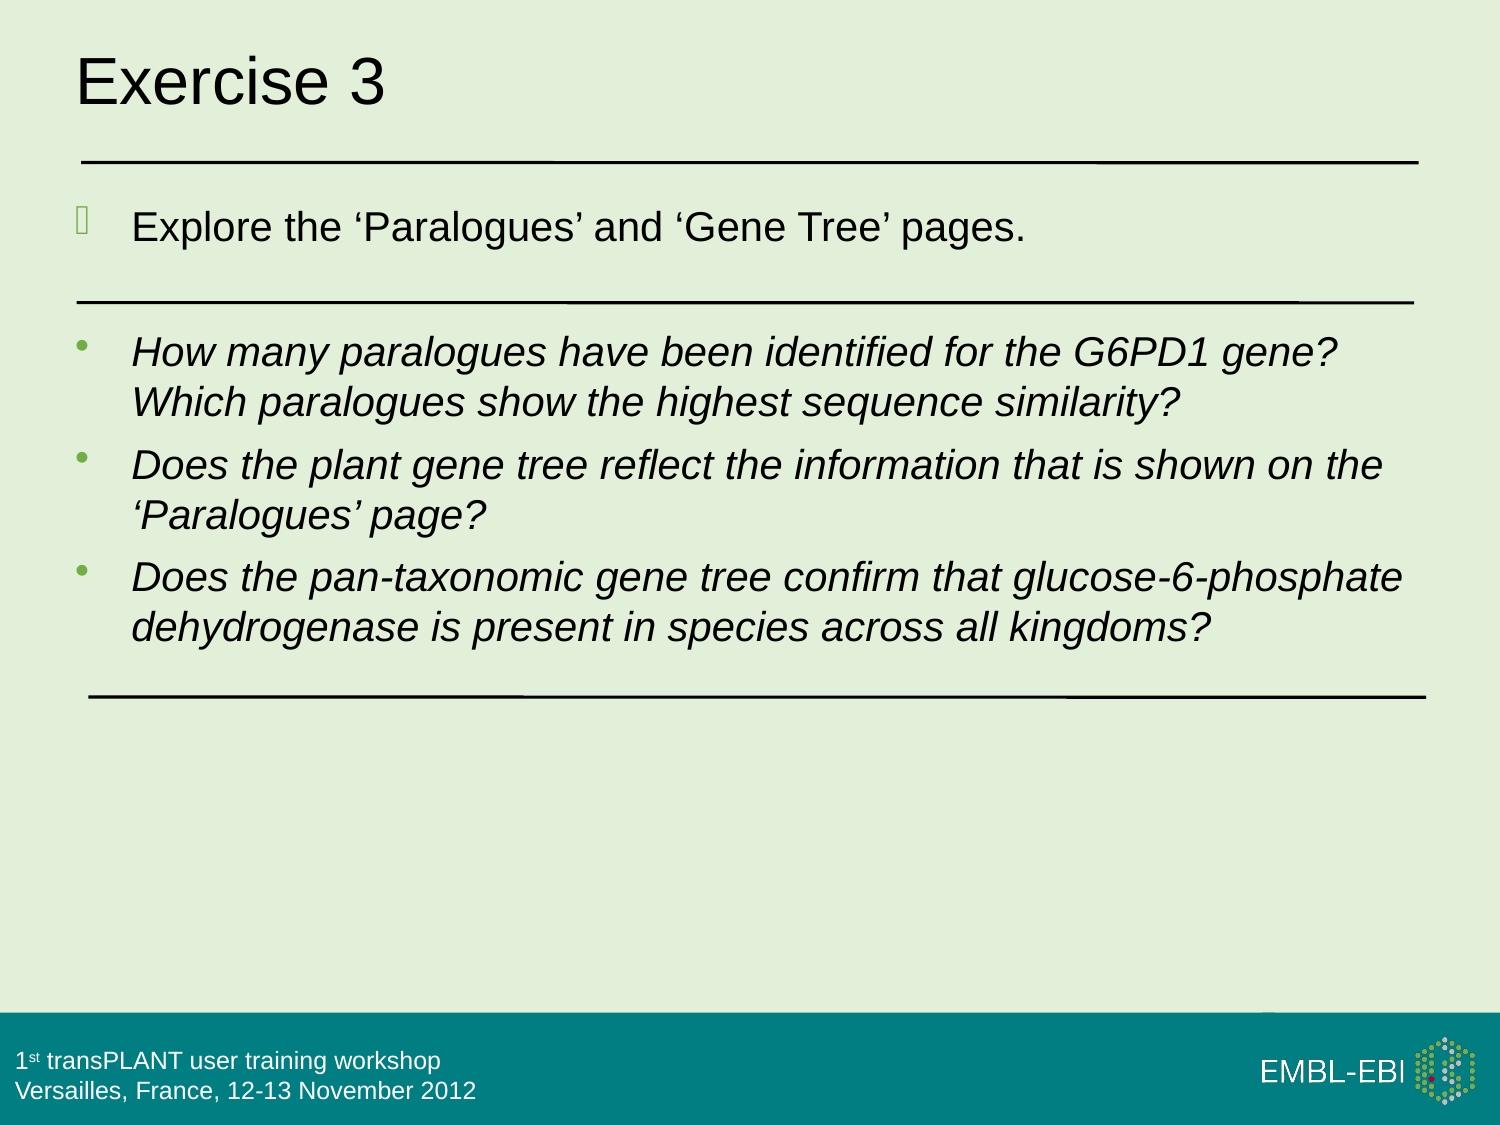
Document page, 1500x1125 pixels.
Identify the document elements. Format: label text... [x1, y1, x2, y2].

picture [1262, 1037, 1475, 1105]
list Explore the ‘Paralogues’ and ‘Gene Tree’ pages. How many paralogues have been identified for the G6PD1 gene? Which paralogues show the highest sequence similarity? Does the plant gene tree reflect the information that is shown on the ‘Paralogues’ page? Does the pan-taxonomic gene tree confirm that glucose-6-phosphate dehydrogenase is present in species across all kingdoms? [75, 200, 1425, 988]
title Exercise 3 [75, 37, 1350, 150]
